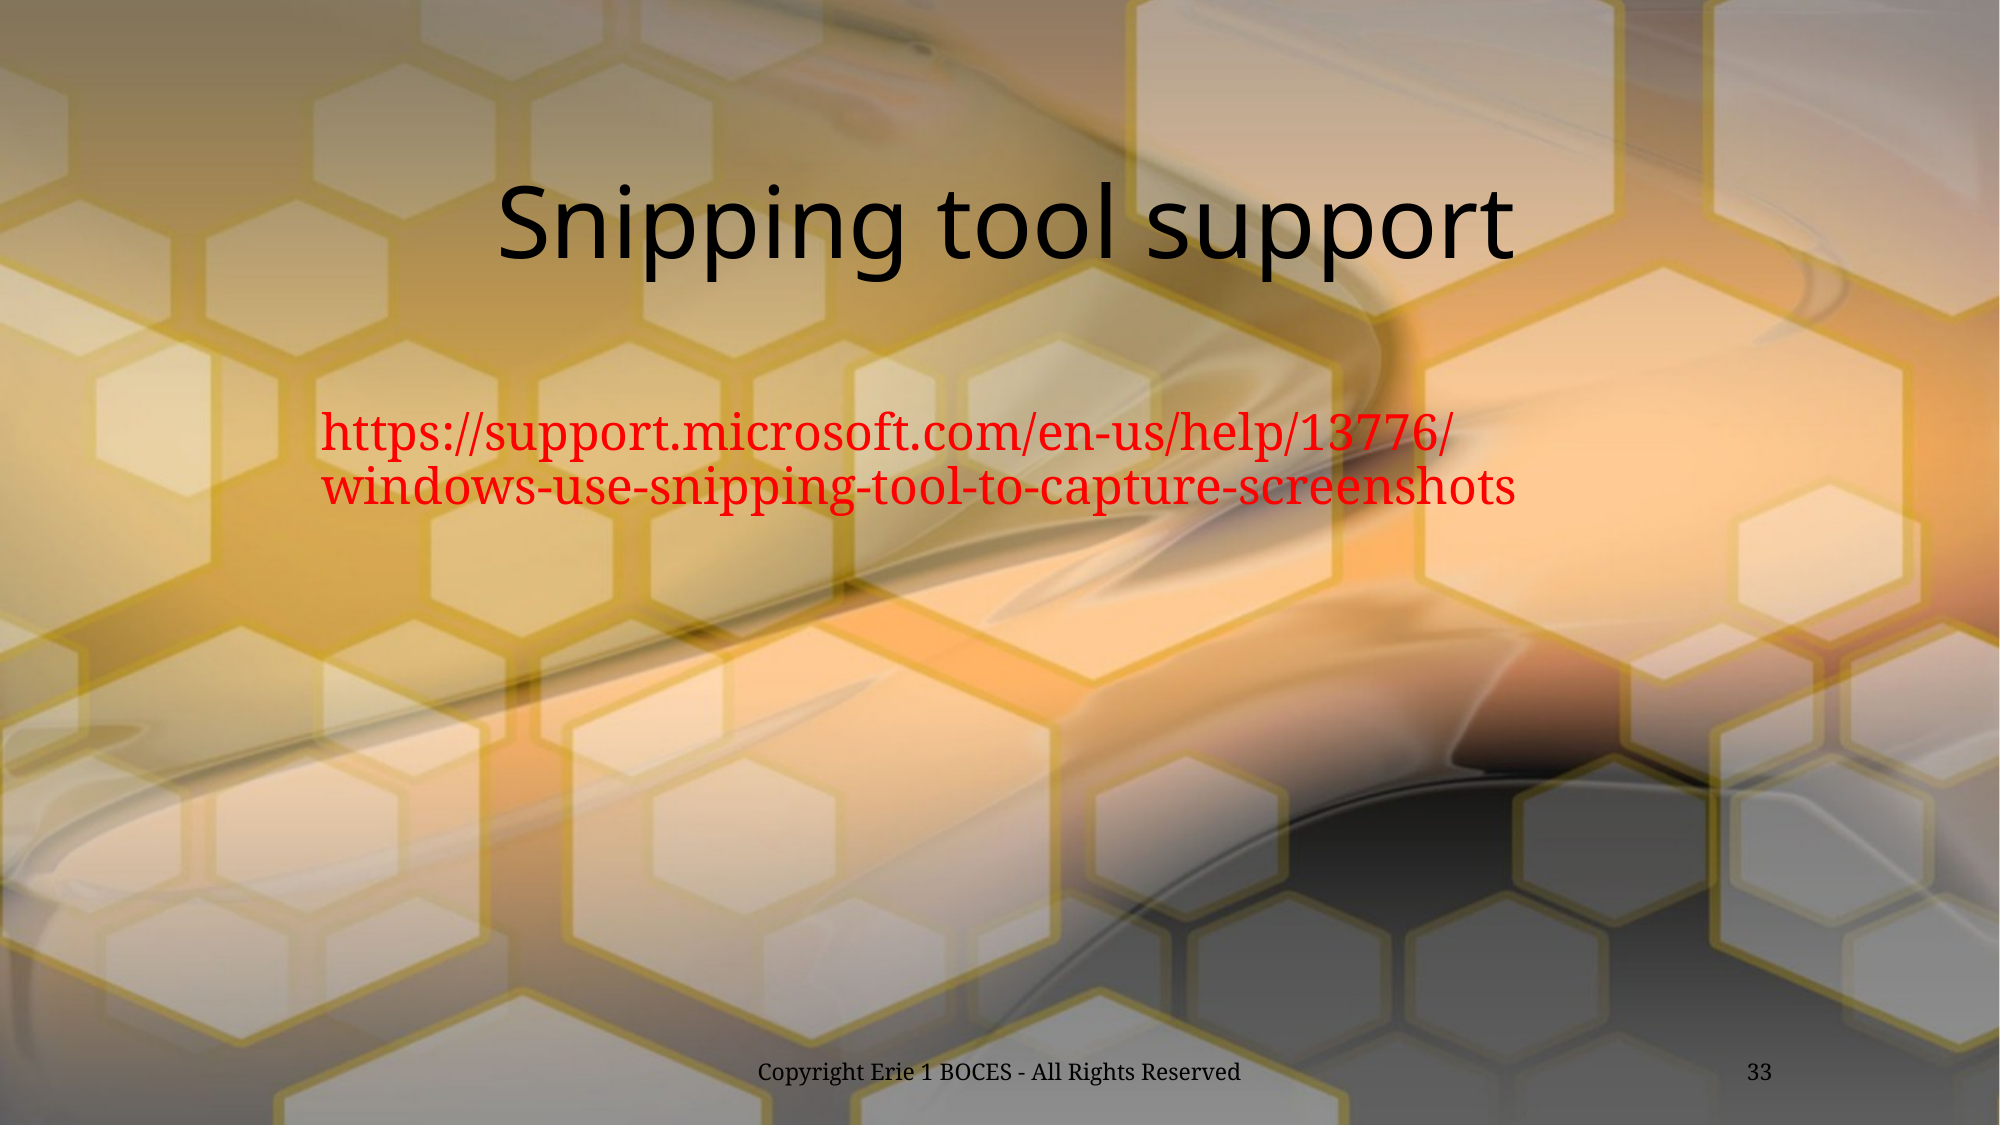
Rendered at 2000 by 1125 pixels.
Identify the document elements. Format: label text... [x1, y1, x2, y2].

footer Copyright Erie 1 BOCES - All Rights Reserved [683, 1042, 1317, 1103]
slide_number 33 [1320, 1042, 1788, 1103]
list https://support.microsoft.com/en-us/help/13776/windows-use-snipping-tool-to-capture-screenshots [305, 399, 1694, 588]
title Snipping tool support [387, 134, 1625, 288]
picture [0, 0, 2000, 1125]
